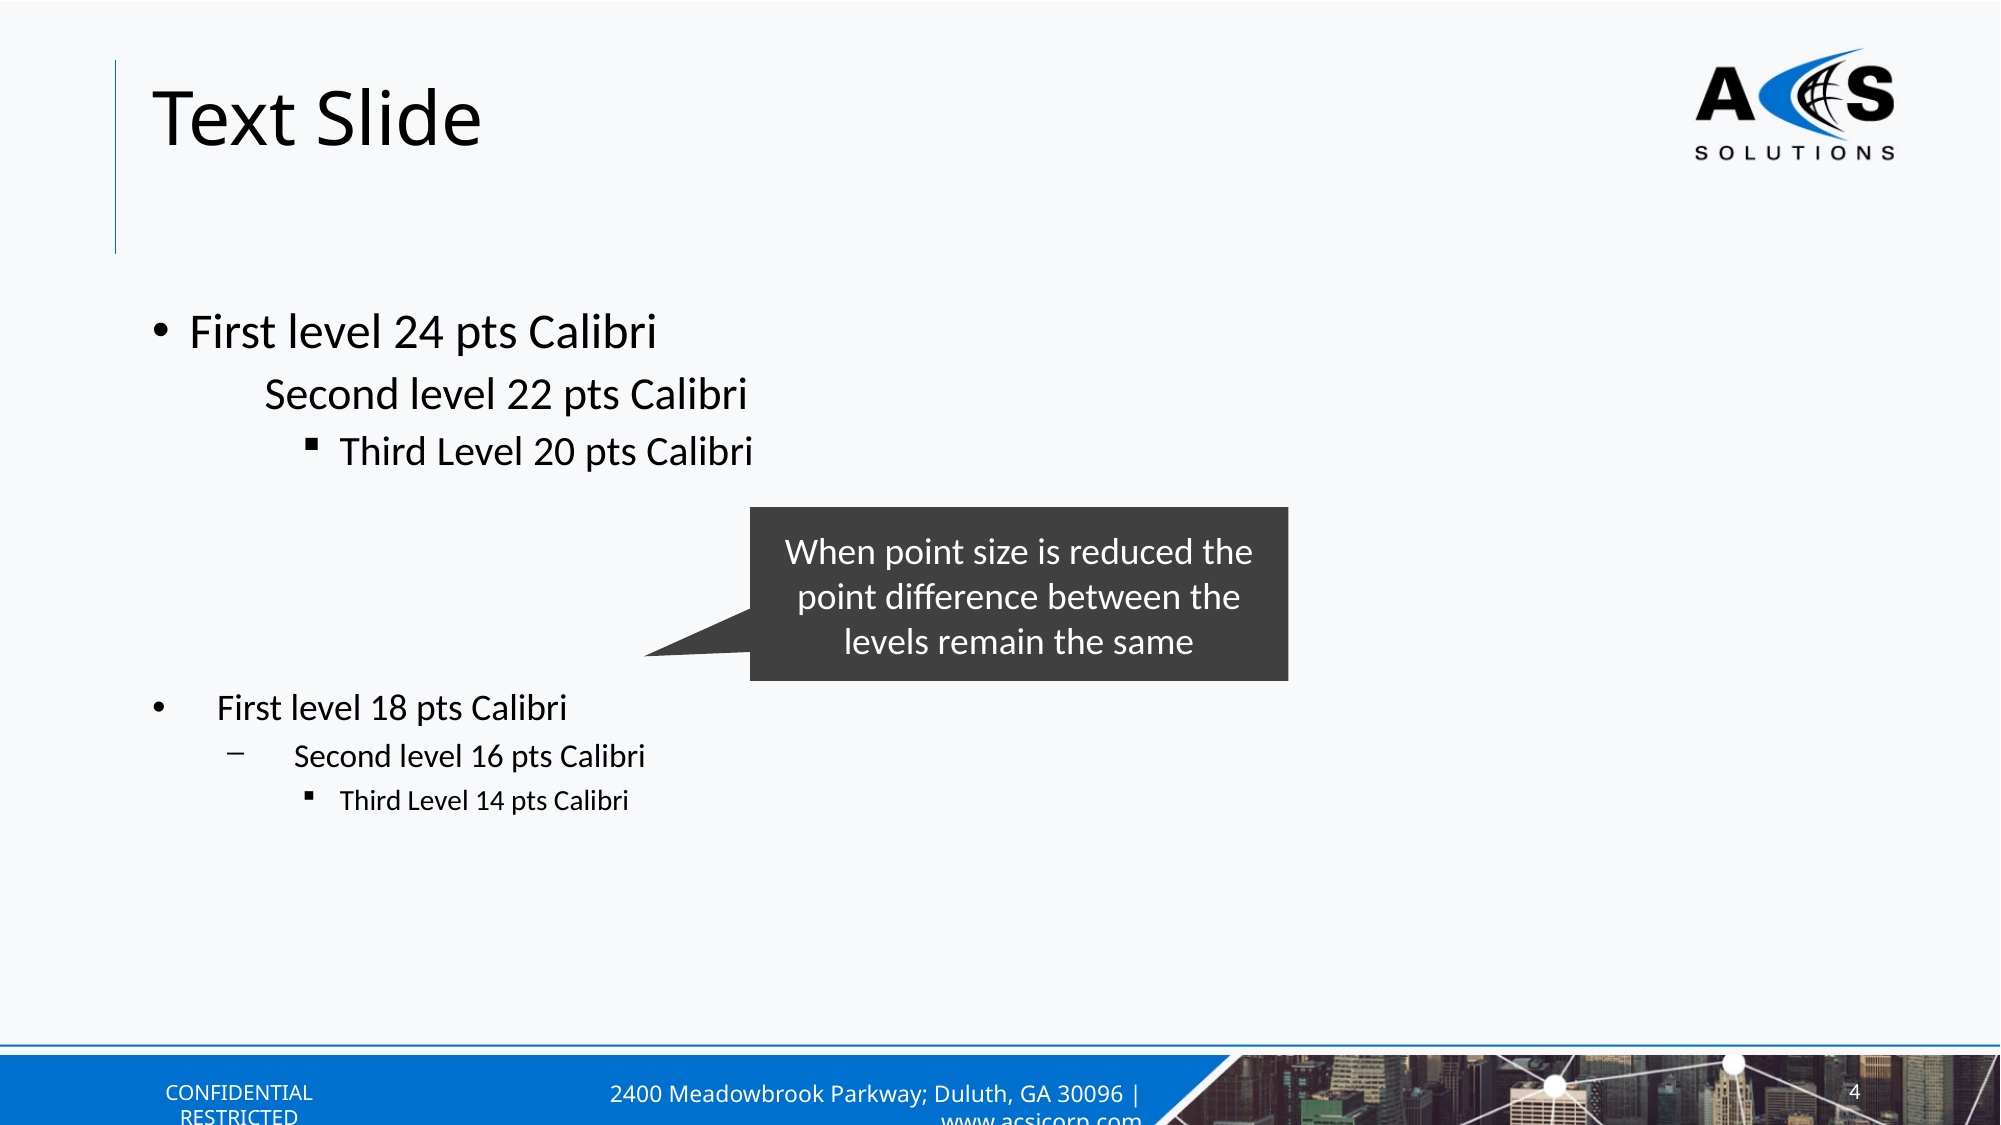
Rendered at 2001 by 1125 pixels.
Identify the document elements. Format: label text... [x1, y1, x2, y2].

title Text Slide [137, 59, 1863, 183]
text_box First level 24 pts Calibri Second level 22 pts Calibri Third Level 20 pts Calibri [137, 297, 1863, 649]
text_box When point size is reduced the point difference between the levels remain the same [643, 506, 1290, 682]
picture [0, 2, 2000, 1125]
picture [287, 1112, 295, 1123]
text_box First level 18 pts Calibri Second level 16 pts Calibri Third Level 14 pts Calibri [137, 680, 1863, 1000]
picture [1055, 1119, 1063, 1125]
picture [1110, 1119, 1118, 1125]
picture [1079, 1119, 1086, 1125]
